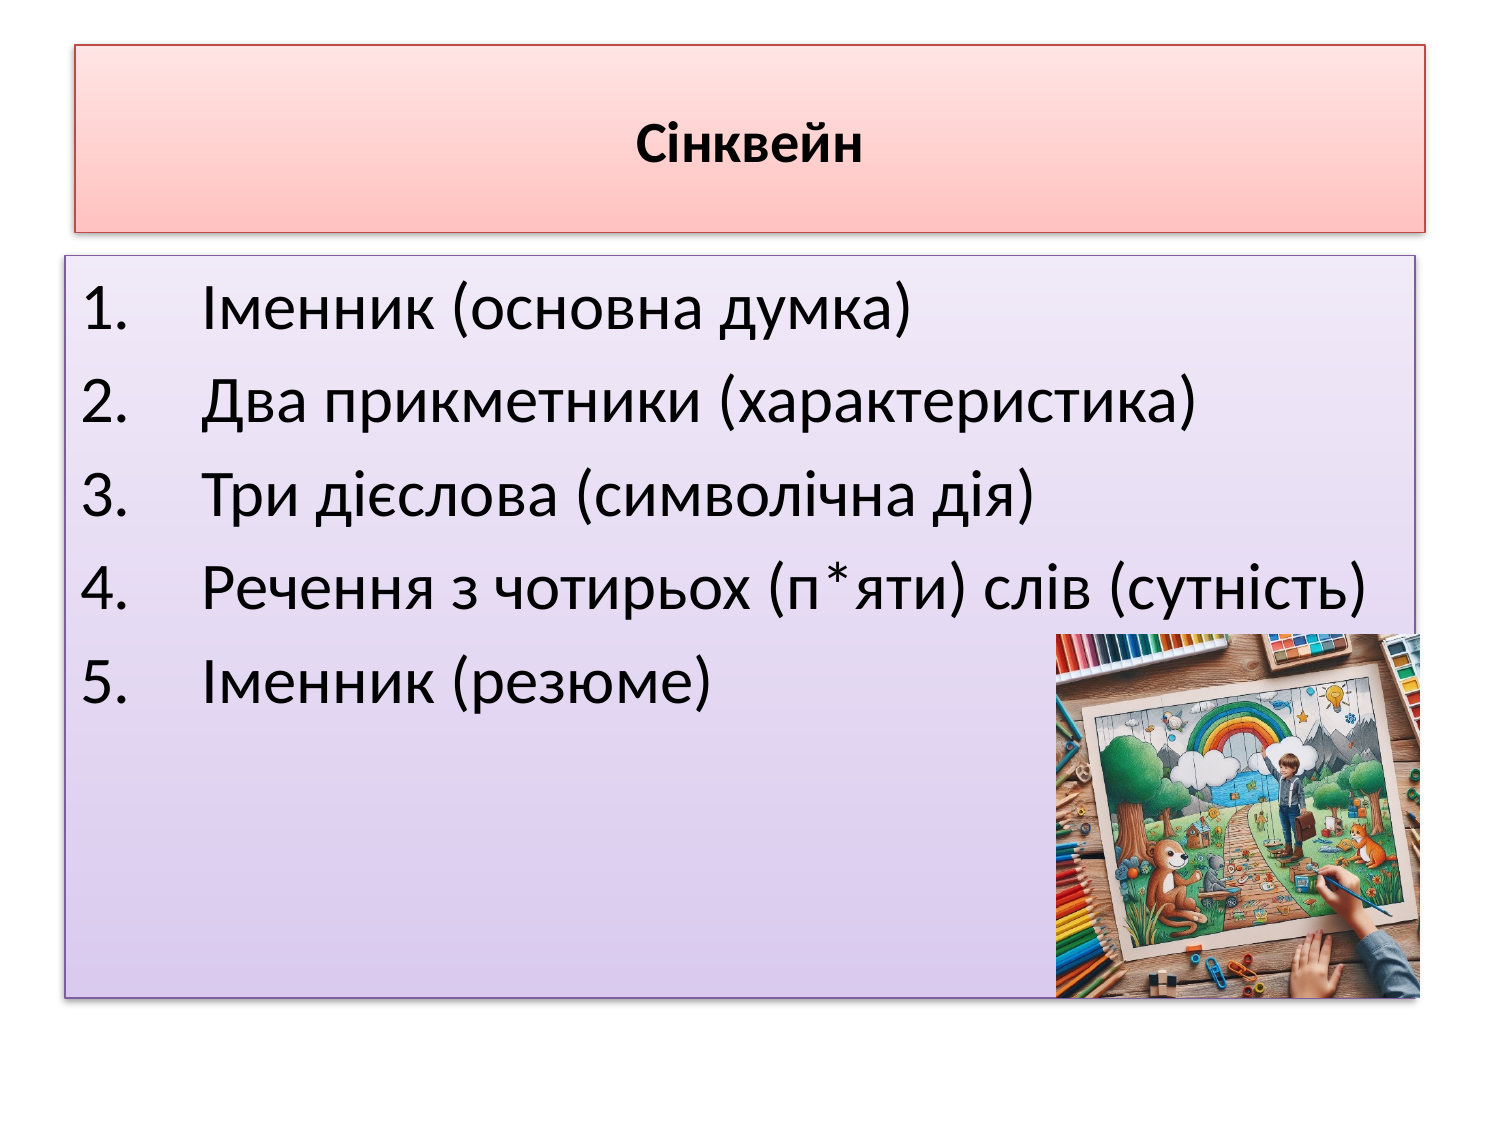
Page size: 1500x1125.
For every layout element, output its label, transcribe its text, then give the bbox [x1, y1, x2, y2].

picture [1055, 633, 1421, 999]
title Сінквейн [74, 44, 1426, 233]
list Іменник (основна думка) Два прикметники (характеристика) Три дієслова (символічна дія) Речення з чотирьох (п*яти) слів (сутність) Іменник (резюме) [64, 255, 1416, 999]
